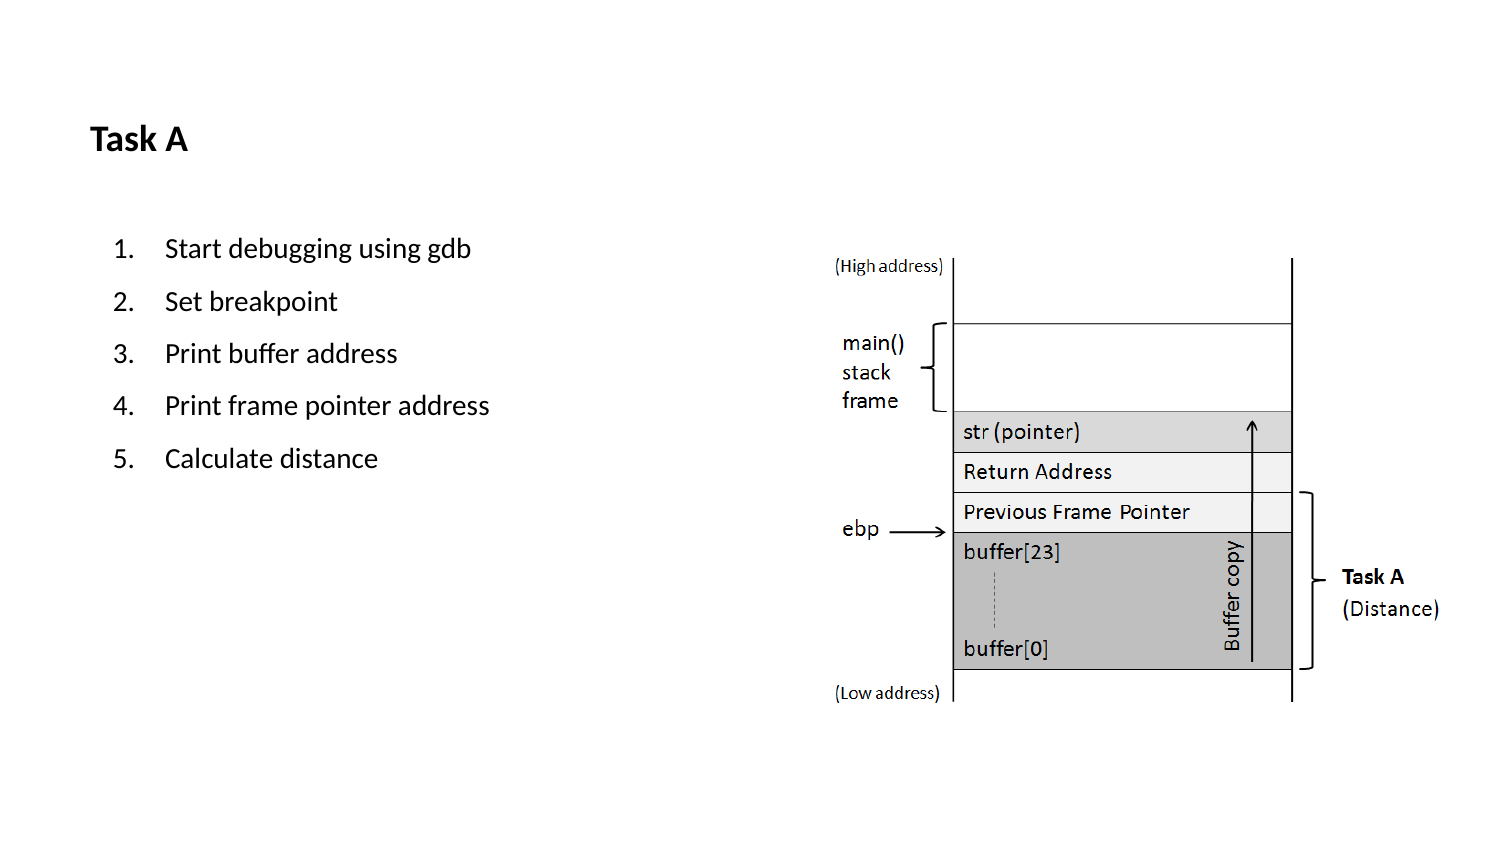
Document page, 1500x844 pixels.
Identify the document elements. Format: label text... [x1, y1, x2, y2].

title Task A [75, 33, 1425, 175]
list Start debugging using gdb Set breakpoint Print buffer address Print frame pointer address Calculate distance [75, 196, 1425, 808]
picture [826, 244, 1446, 725]
